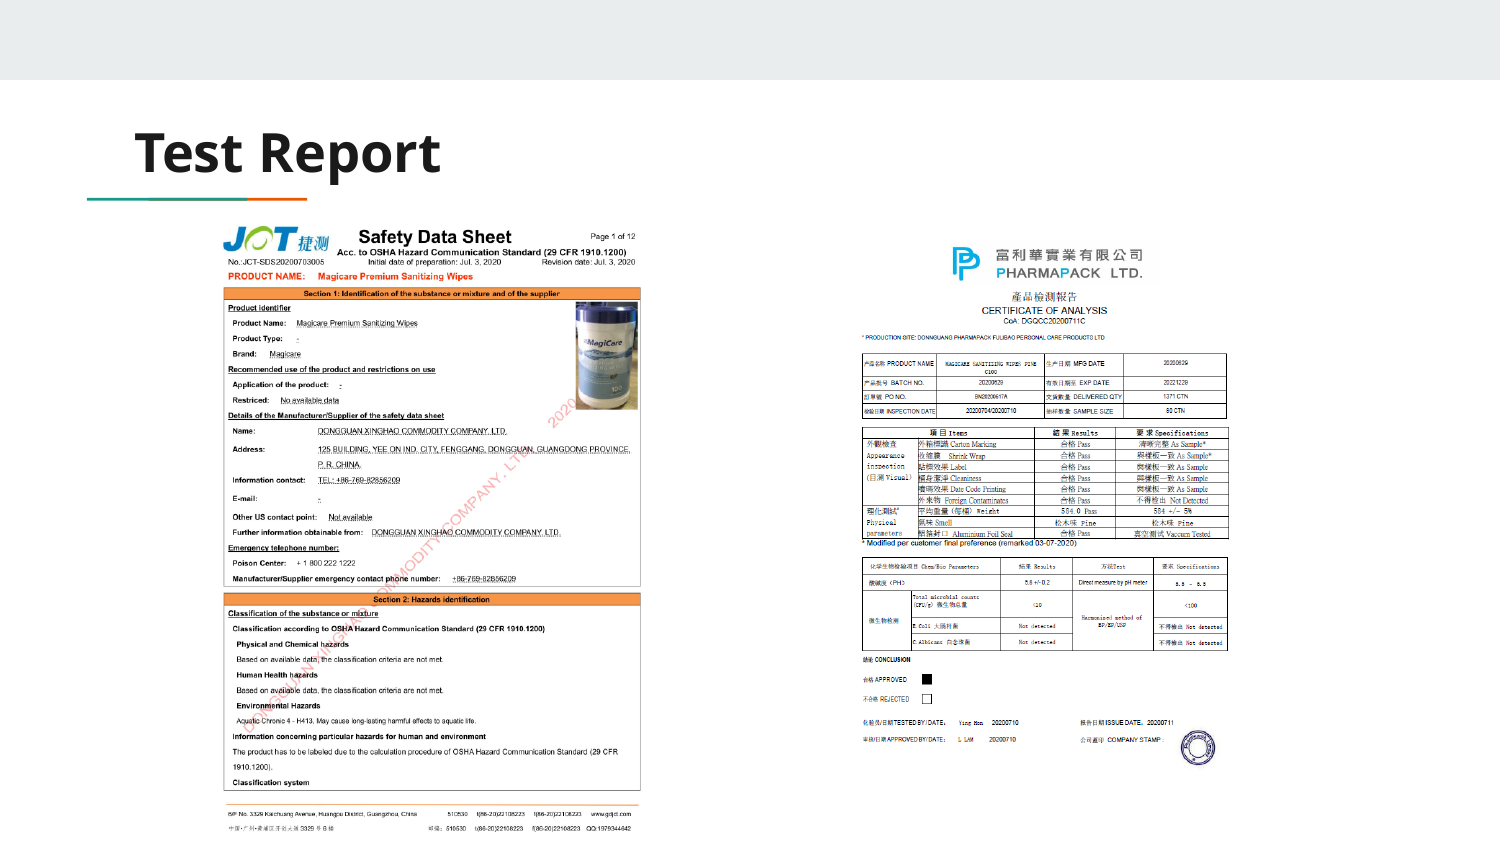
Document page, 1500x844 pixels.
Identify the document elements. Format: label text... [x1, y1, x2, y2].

picture [207, 205, 654, 841]
title Test Report [119, 103, 1381, 192]
picture [822, 208, 1267, 844]
